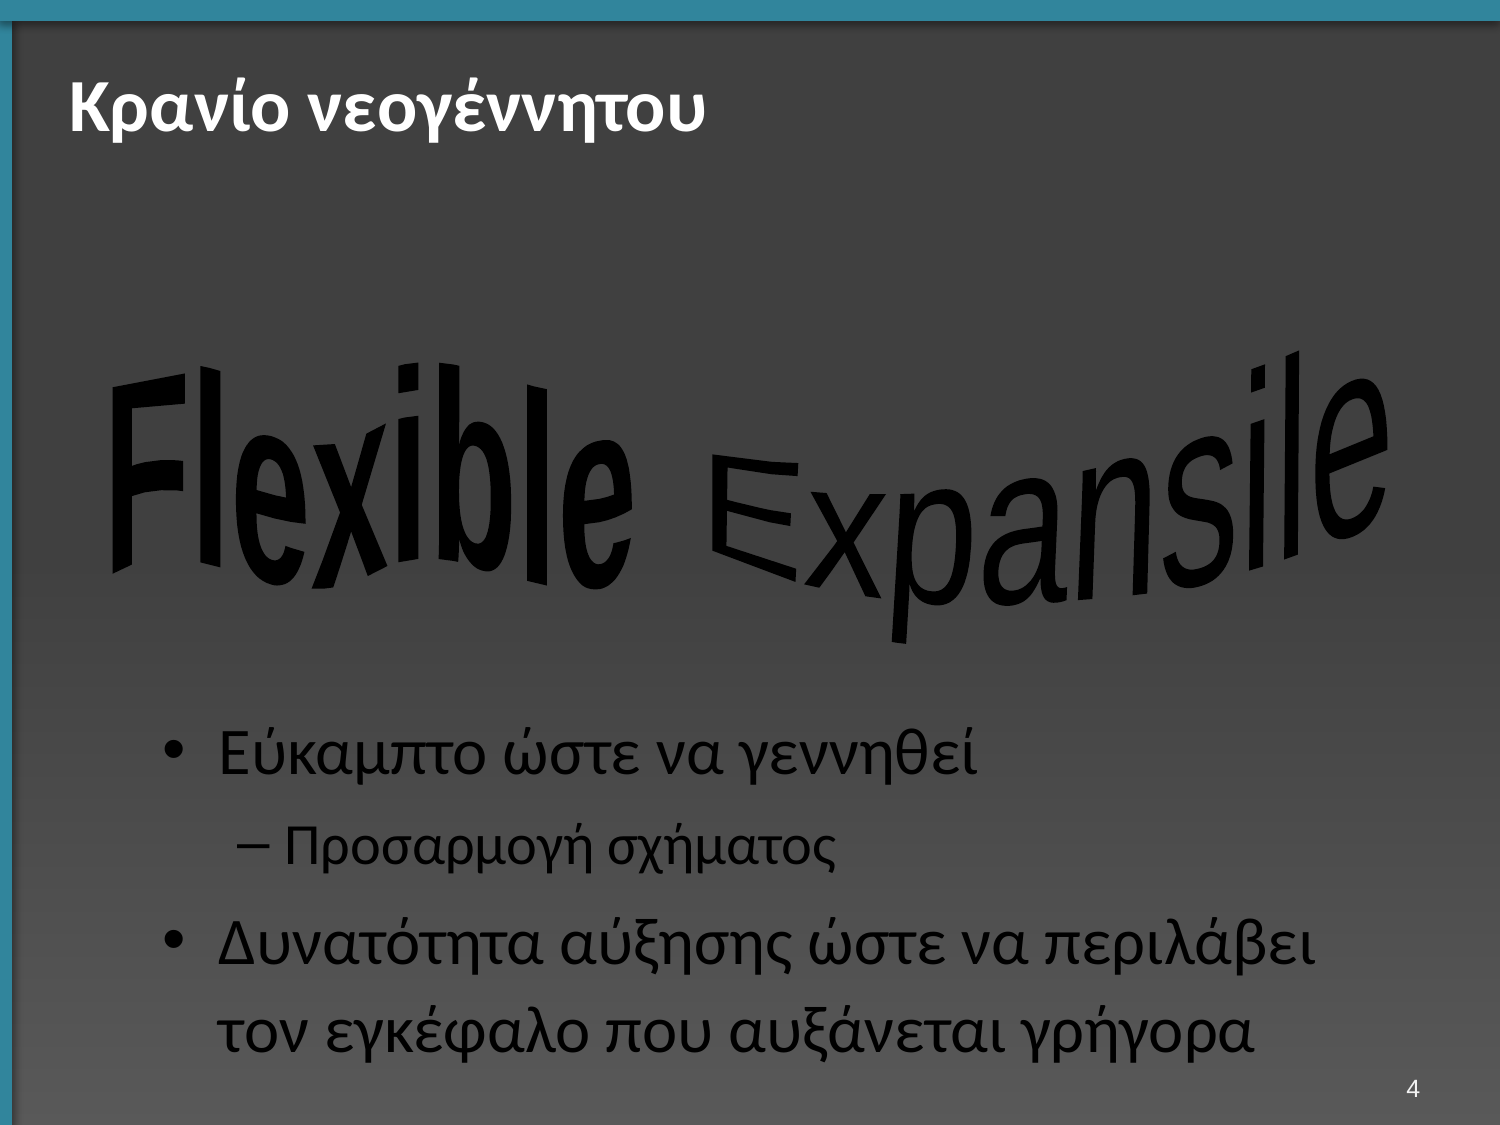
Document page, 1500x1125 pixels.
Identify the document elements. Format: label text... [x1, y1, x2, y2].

slide_number 3 [1085, 1057, 1436, 1118]
title Κρανίο νεογέννητου [10, 19, 1500, 185]
list Εύκαμπτο ώστε να γεννηθεί Προσαρμογή σχήματος Δυνατότητα αύξησης ώστε να περιλάβει τον εγκέφαλο που αυξάνεται γρήγορα [147, 692, 1423, 1035]
